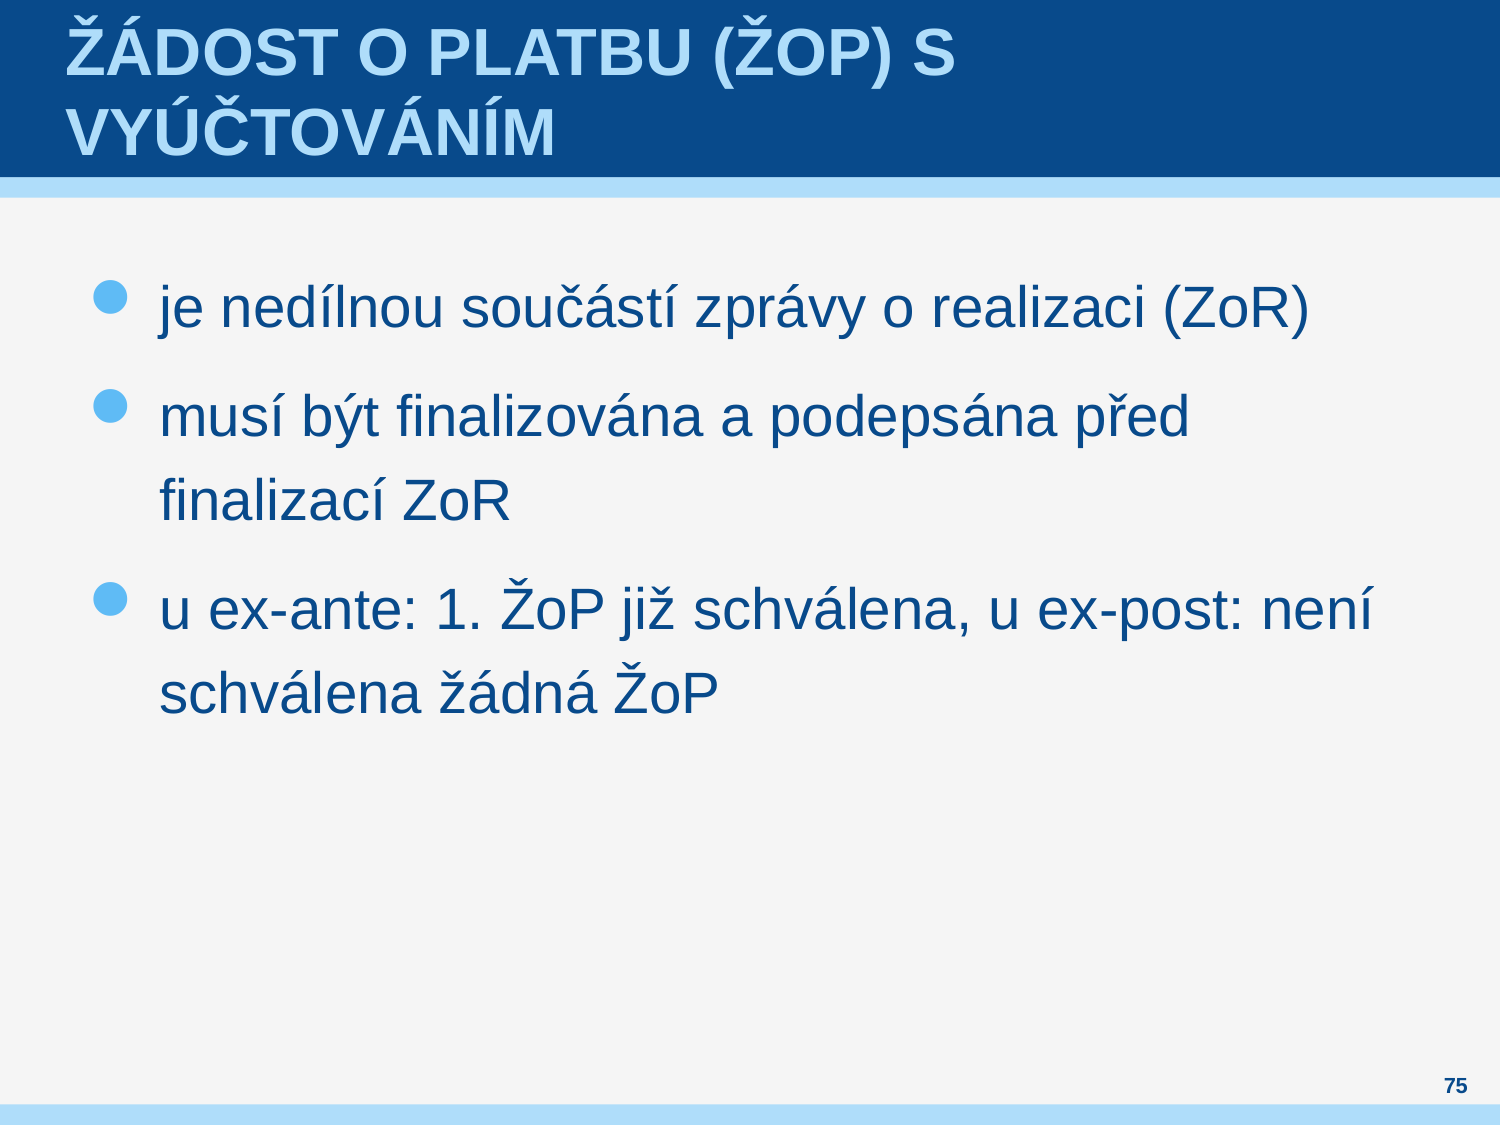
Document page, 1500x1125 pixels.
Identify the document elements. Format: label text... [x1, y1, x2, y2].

slide_number 75 [1417, 1070, 1495, 1100]
list je nedílnou součástí zprávy o realizaci (ZoR) musí být finalizována a podepsána před finalizací ZoR u ex-ante: 1. ŽoP již schválena, u ex-post: není schválena žádná ŽoP [88, 255, 1412, 964]
title Žádost o platbu (ŽOP) s vyúčtováním [59, 0, 1441, 178]
